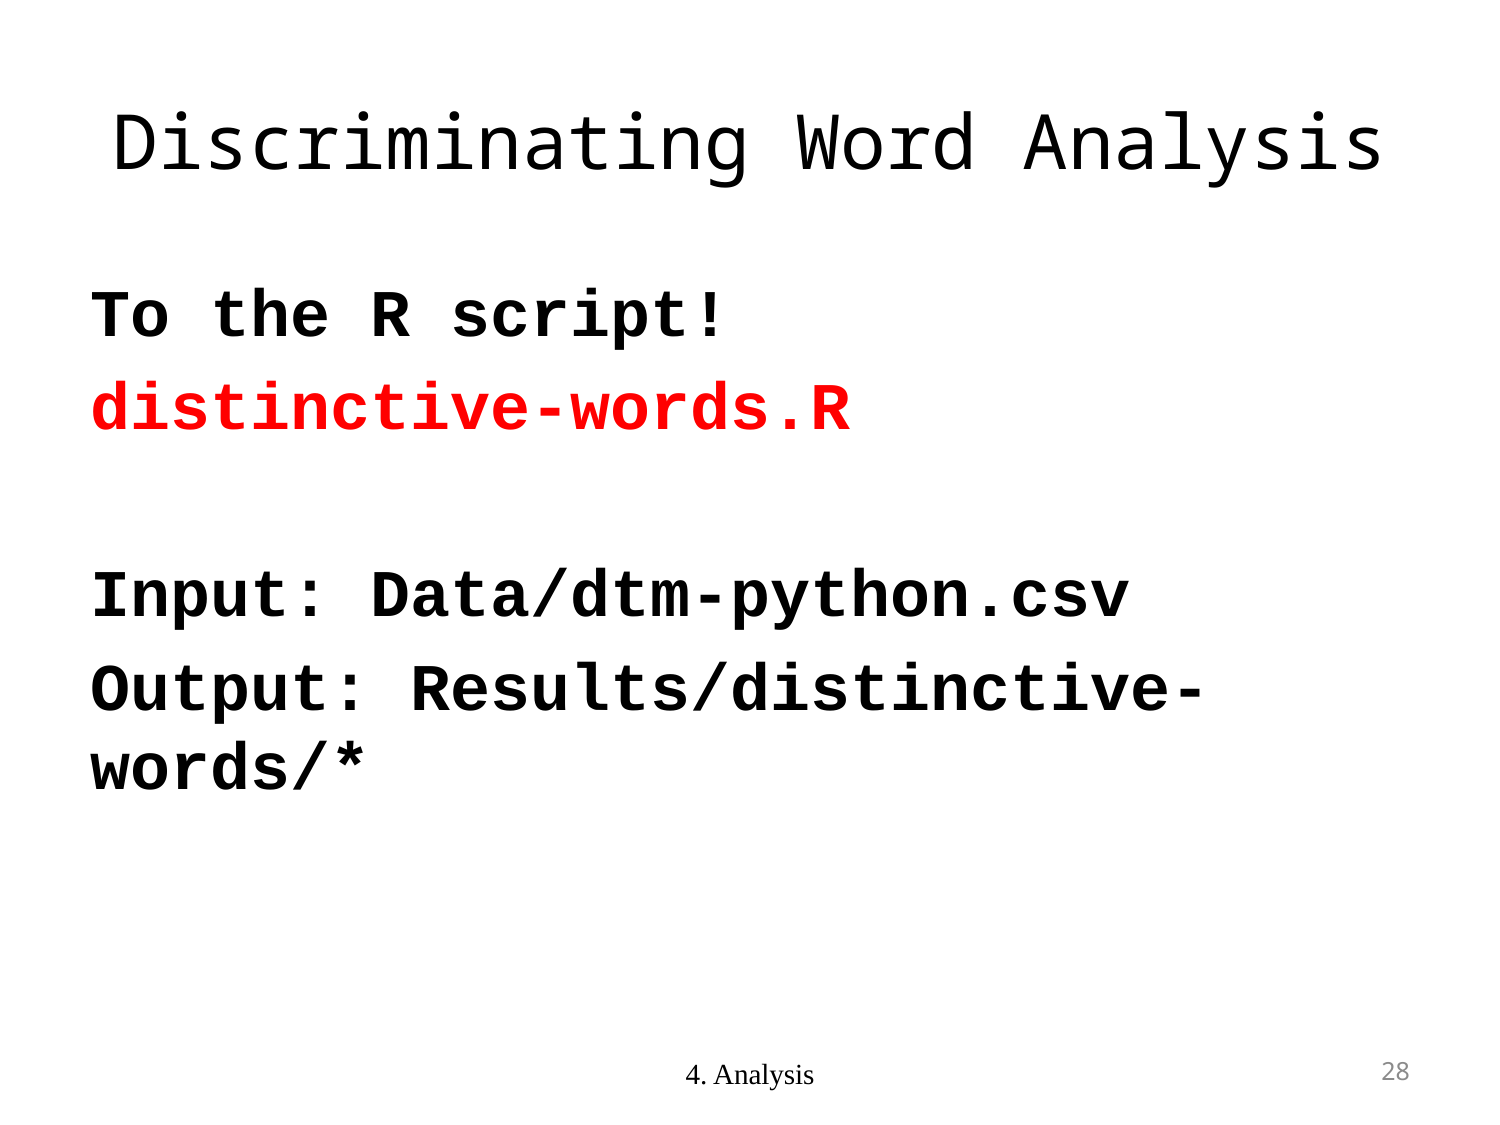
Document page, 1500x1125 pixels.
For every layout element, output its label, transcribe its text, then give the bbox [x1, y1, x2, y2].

slide_number 27 [1074, 1042, 1425, 1103]
title Discriminating Word Analysis [75, 45, 1425, 233]
list To the R script! distinctive-words.R Input: Data/dtm-python.csv Output: Results/distinctive-words/* [75, 262, 1425, 1005]
footer 4. Analysis [512, 1042, 988, 1103]
